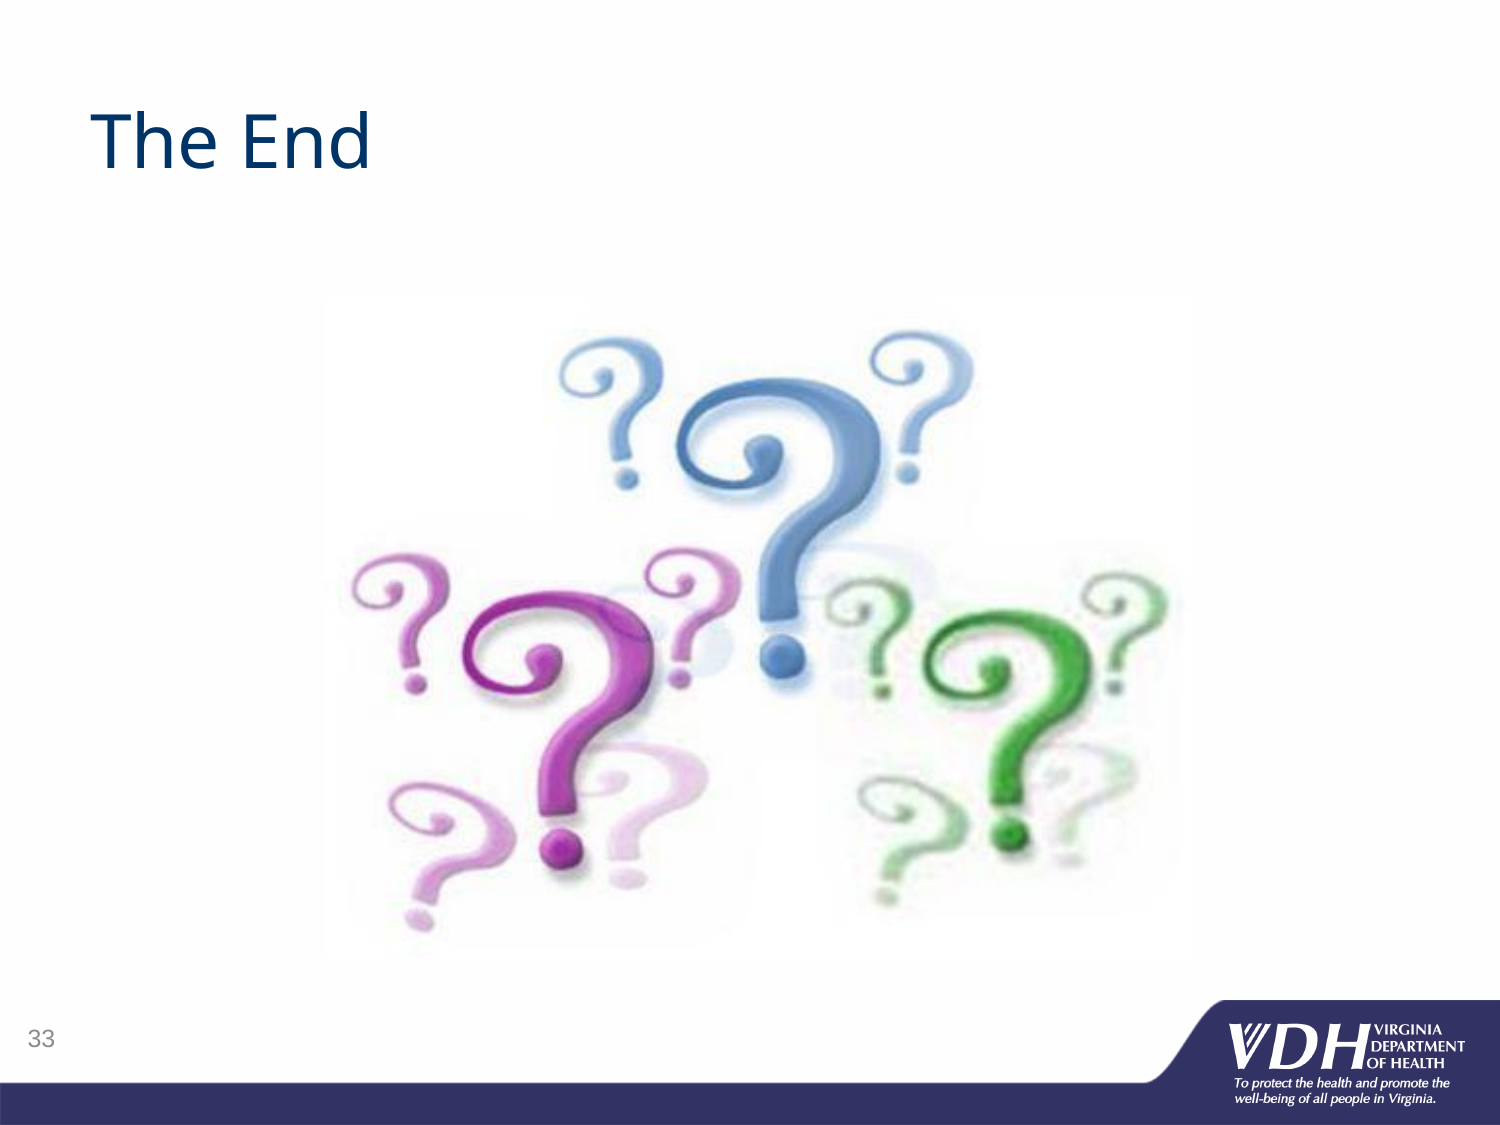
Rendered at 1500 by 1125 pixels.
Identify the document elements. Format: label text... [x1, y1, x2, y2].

title The End [75, 45, 1425, 233]
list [324, 299, 1195, 957]
picture [0, 0, 1500, 1125]
slide_number 33 [12, 999, 75, 1075]
